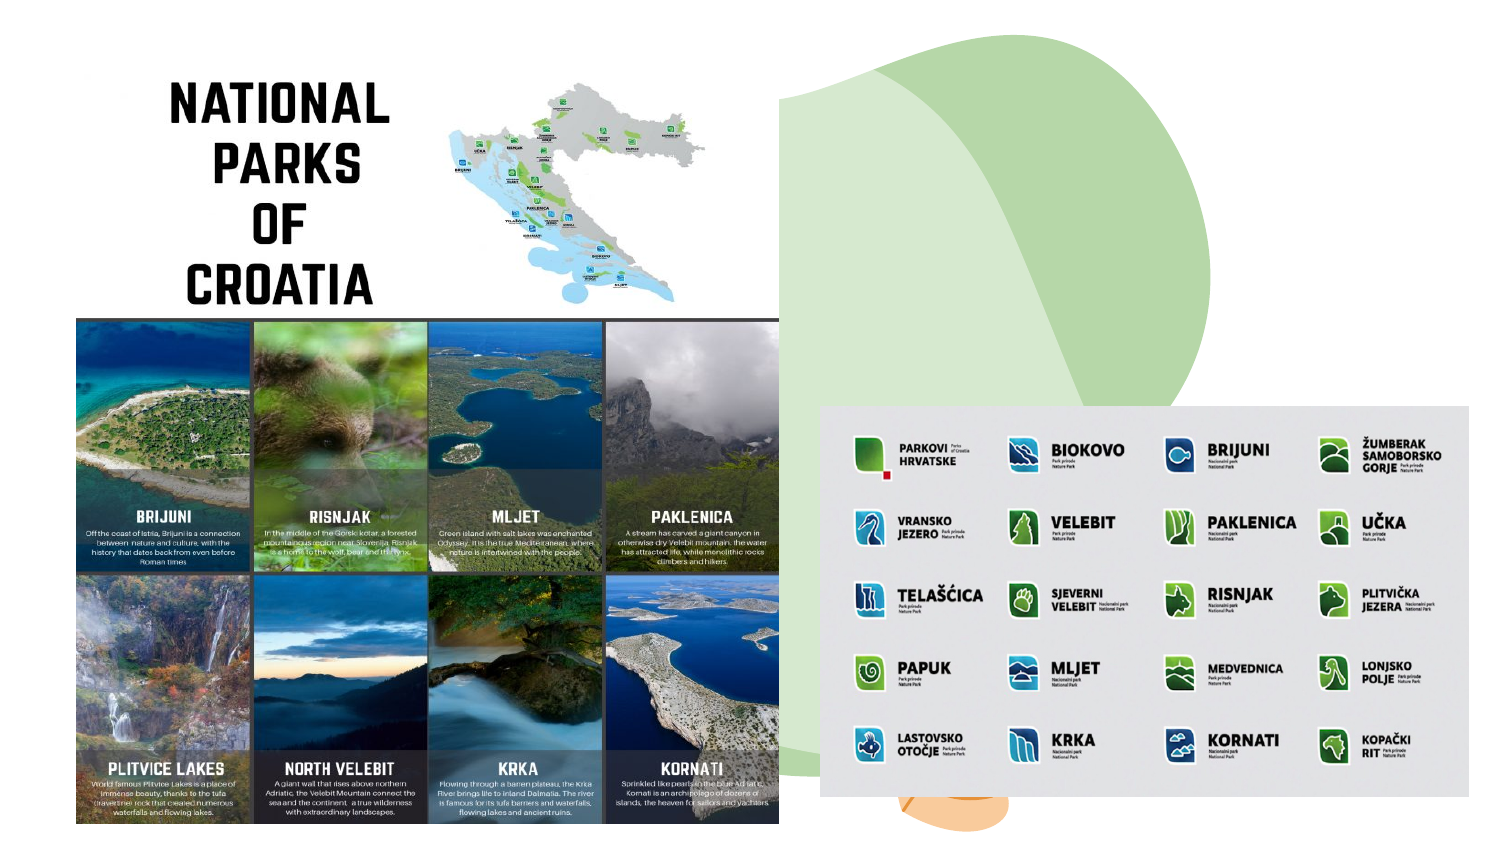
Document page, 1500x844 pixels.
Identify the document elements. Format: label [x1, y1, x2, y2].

picture [820, 406, 1470, 797]
picture [76, 67, 779, 824]
